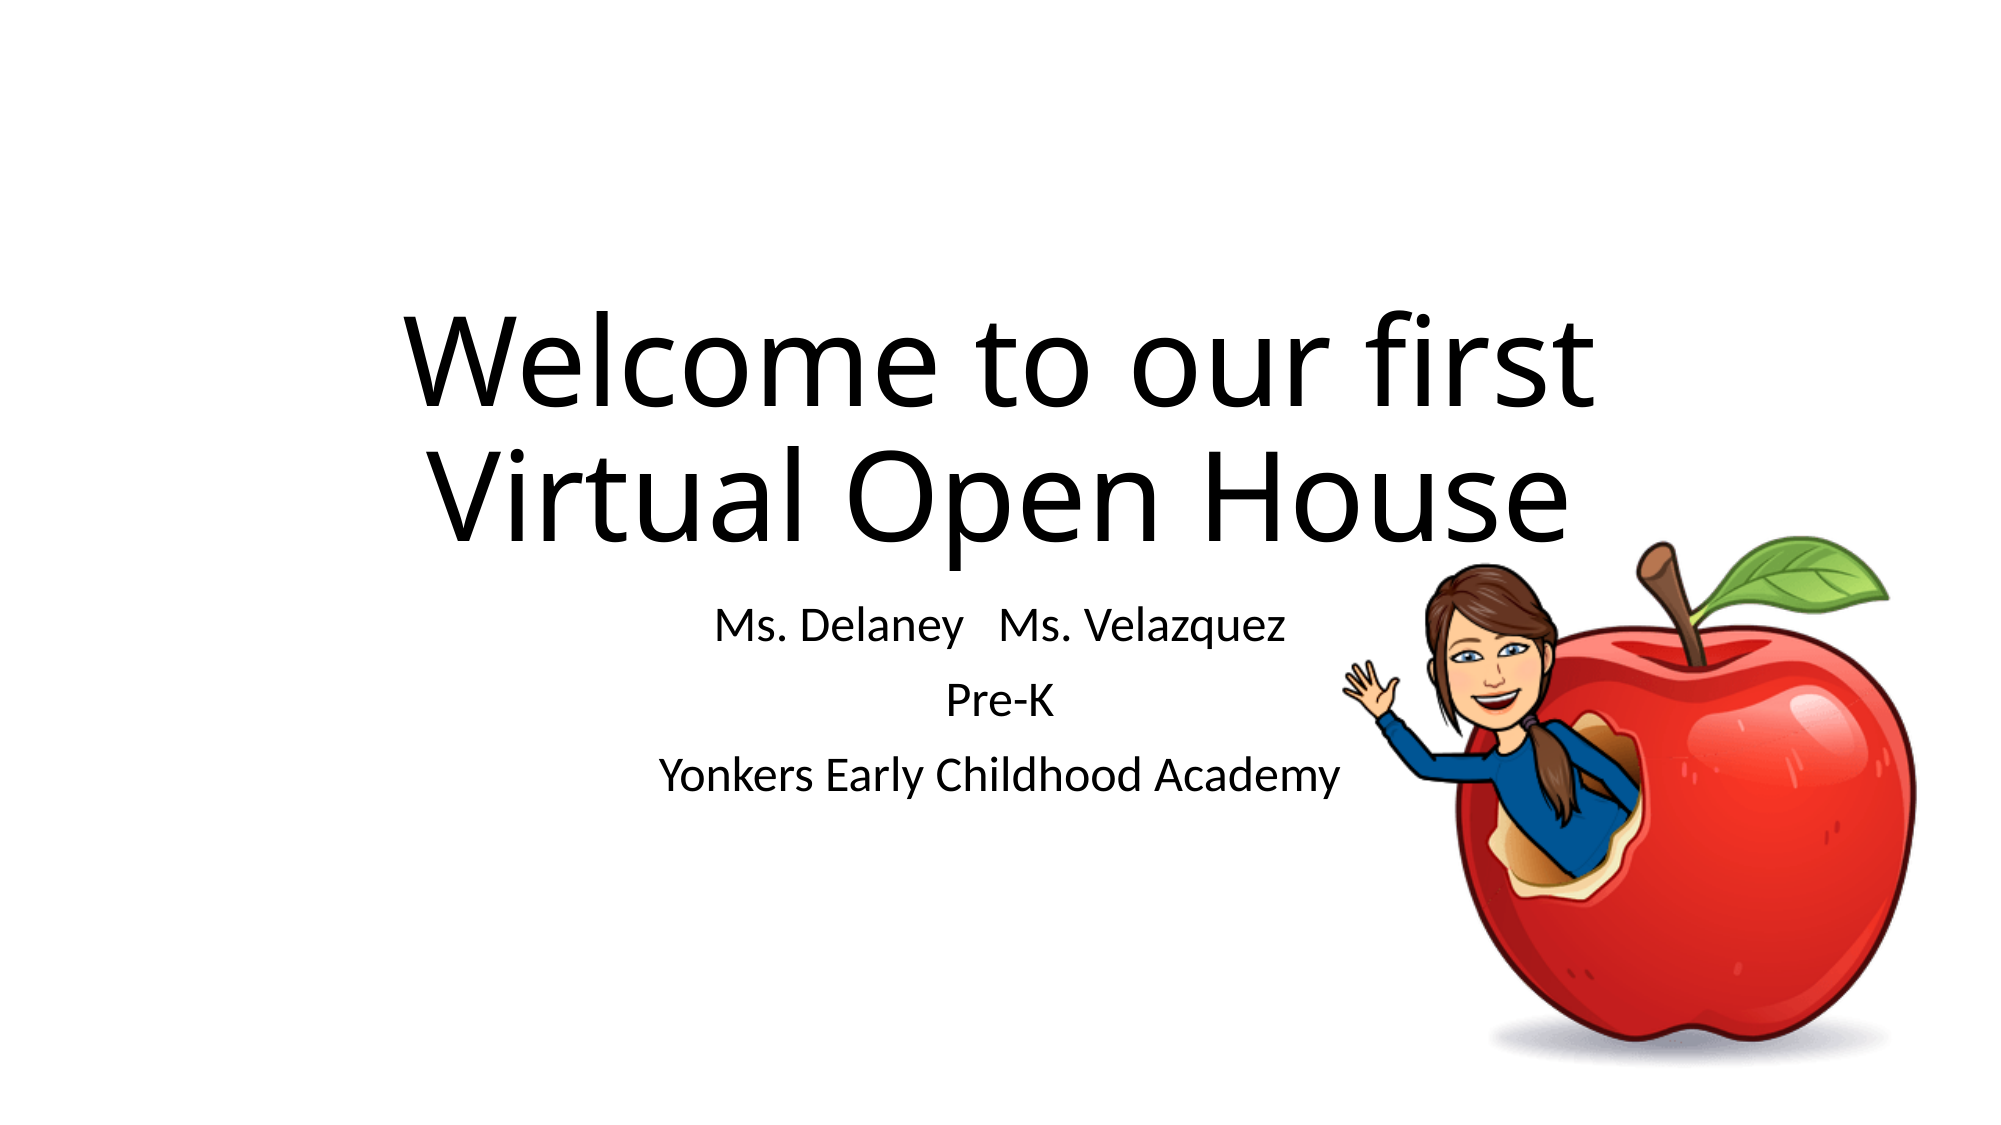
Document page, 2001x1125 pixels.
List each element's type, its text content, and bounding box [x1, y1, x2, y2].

picture [1305, 455, 1928, 1078]
title Welcome to our first Virtual Open House [249, 184, 1750, 576]
subtitle Ms. Delaney Ms. Velazquez Pre-K Yonkers Early Childhood Academy [249, 590, 1305, 863]
